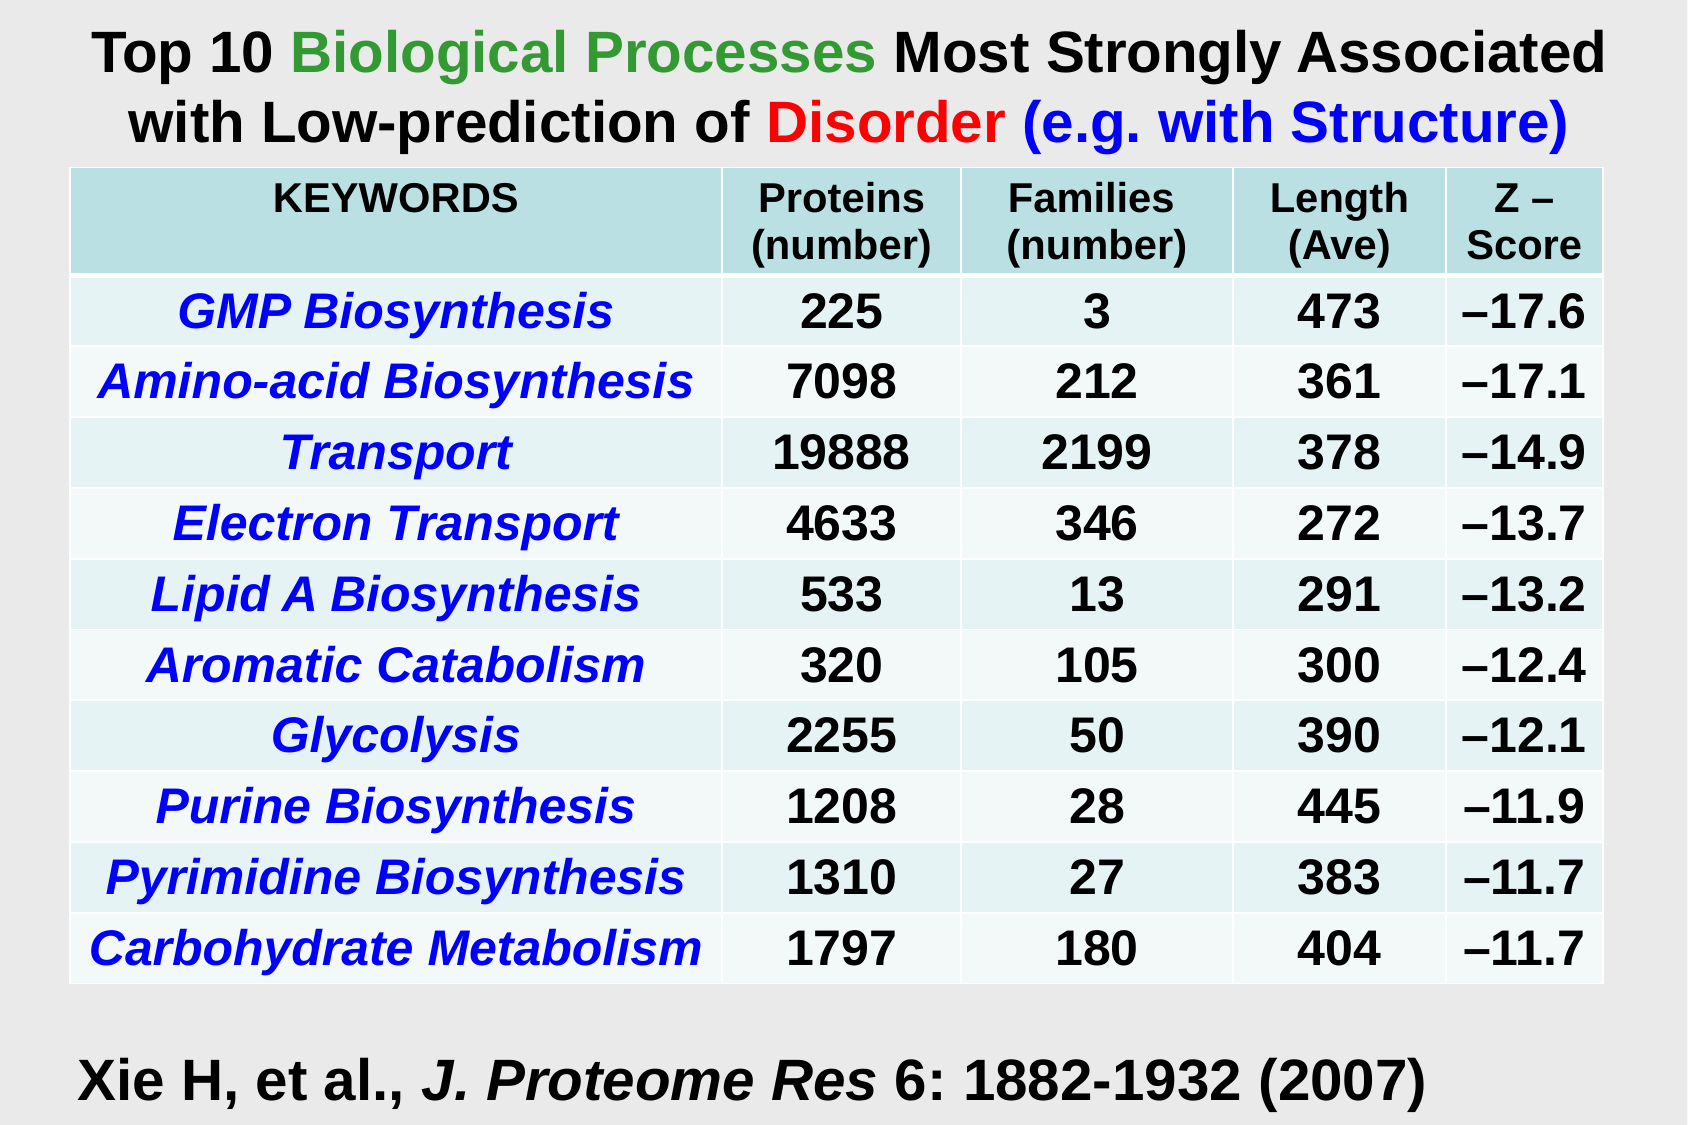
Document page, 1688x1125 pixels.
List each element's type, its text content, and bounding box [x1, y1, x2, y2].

table_cell 383 [1234, 843, 1445, 912]
table_cell Pyrimidine Biosynthesis [71, 843, 721, 912]
table_cell 1310 [723, 843, 960, 912]
table_cell –11.7 [1447, 843, 1602, 912]
table_cell 4633 [723, 489, 960, 558]
table_cell 300 [1234, 630, 1445, 699]
table_cell 404 [1234, 914, 1445, 983]
table_cell 1208 [723, 772, 960, 841]
table_cell Purine Biosynthesis [71, 772, 721, 841]
table_cell 212 [962, 347, 1232, 416]
table_cell 3 [962, 278, 1232, 345]
table_cell 378 [1234, 418, 1445, 487]
table_cell GMP Biosynthesis [71, 278, 721, 345]
table_cell 28 [962, 772, 1232, 841]
table_cell 346 [962, 489, 1232, 558]
table_cell 19888 [723, 418, 960, 487]
table_cell –12.4 [1447, 630, 1602, 699]
table_cell Aromatic Catabolism [71, 630, 721, 699]
table_cell 272 [1234, 489, 1445, 558]
title Top 10 Biological Processes Most Strongly Associated with Low-prediction of Disorder (e.g. with Structure) [28, 0, 1670, 168]
table_cell 27 [962, 843, 1232, 912]
table_cell Lipid A Biosynthesis [71, 560, 721, 629]
table_header KEYWORDS [71, 168, 721, 273]
table_cell 105 [962, 630, 1232, 699]
table_cell Transport [71, 418, 721, 487]
table_cell 533 [723, 560, 960, 629]
table_cell 50 [962, 701, 1232, 770]
table_header Families (number) [962, 168, 1232, 273]
text_box Xie H, et al., J. Proteome Res 6: 1882-1932 (2007) [62, 1034, 1443, 1119]
table_cell –17.6 [1447, 278, 1602, 345]
table_cell 225 [723, 278, 960, 345]
table_cell –12.1 [1447, 701, 1602, 770]
table_cell 7098 [723, 347, 960, 416]
table_cell –17.1 [1447, 347, 1602, 416]
table_cell 2199 [962, 418, 1232, 487]
table_cell 390 [1234, 701, 1445, 770]
table_header Length (Ave) [1234, 168, 1445, 273]
table_cell –11.7 [1447, 914, 1602, 983]
table_cell 445 [1234, 772, 1445, 841]
table_header Proteins (number) [723, 168, 960, 273]
table_cell Carbohydrate Metabolism [71, 914, 721, 983]
table_cell 320 [723, 630, 960, 699]
table_cell Glycolysis [71, 701, 721, 770]
table_cell 291 [1234, 560, 1445, 629]
table_cell 473 [1234, 278, 1445, 345]
table_cell –13.2 [1447, 560, 1602, 629]
table_cell 2255 [723, 701, 960, 770]
table_cell 361 [1234, 347, 1445, 416]
table_cell 13 [962, 560, 1232, 629]
table_cell –13.7 [1447, 489, 1602, 558]
table_cell –14.9 [1447, 418, 1602, 487]
table_cell 180 [962, 914, 1232, 983]
table_cell Electron Transport [71, 489, 721, 558]
table_header Z –Score [1447, 168, 1602, 273]
table_cell –11.9 [1447, 772, 1602, 841]
table_cell Amino-acid Biosynthesis [71, 347, 721, 416]
table_cell 1797 [723, 914, 960, 983]
